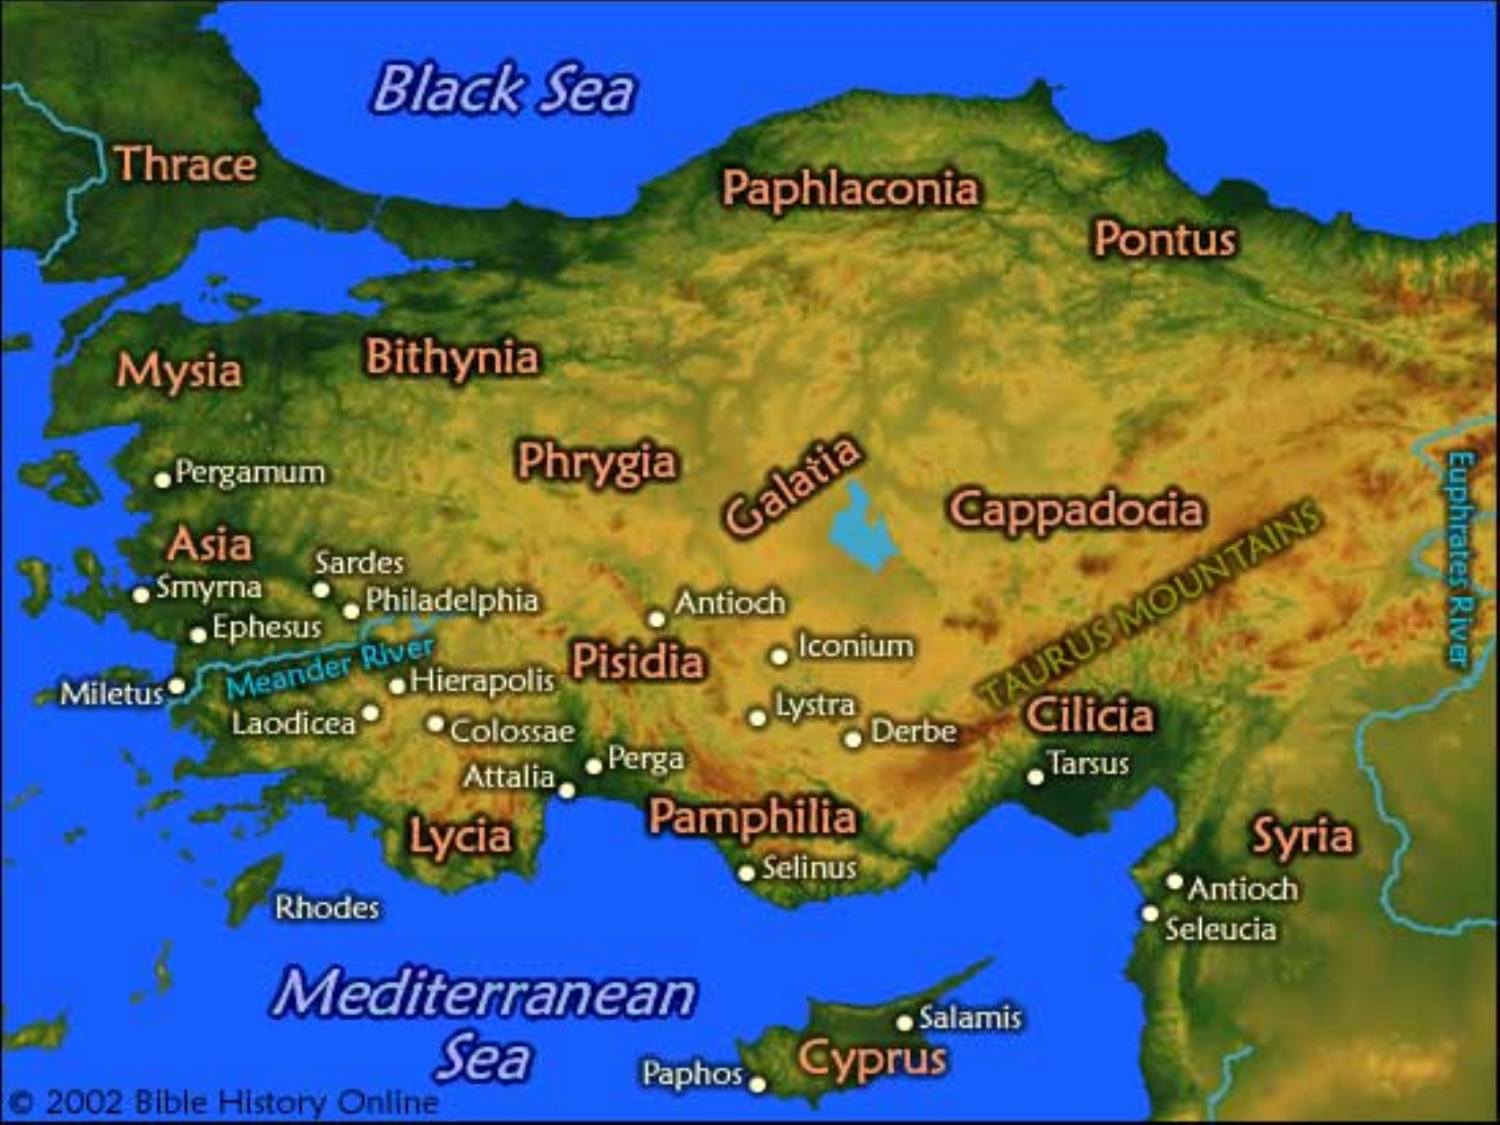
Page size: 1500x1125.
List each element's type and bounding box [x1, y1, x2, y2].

list [0, 0, 1500, 1125]
